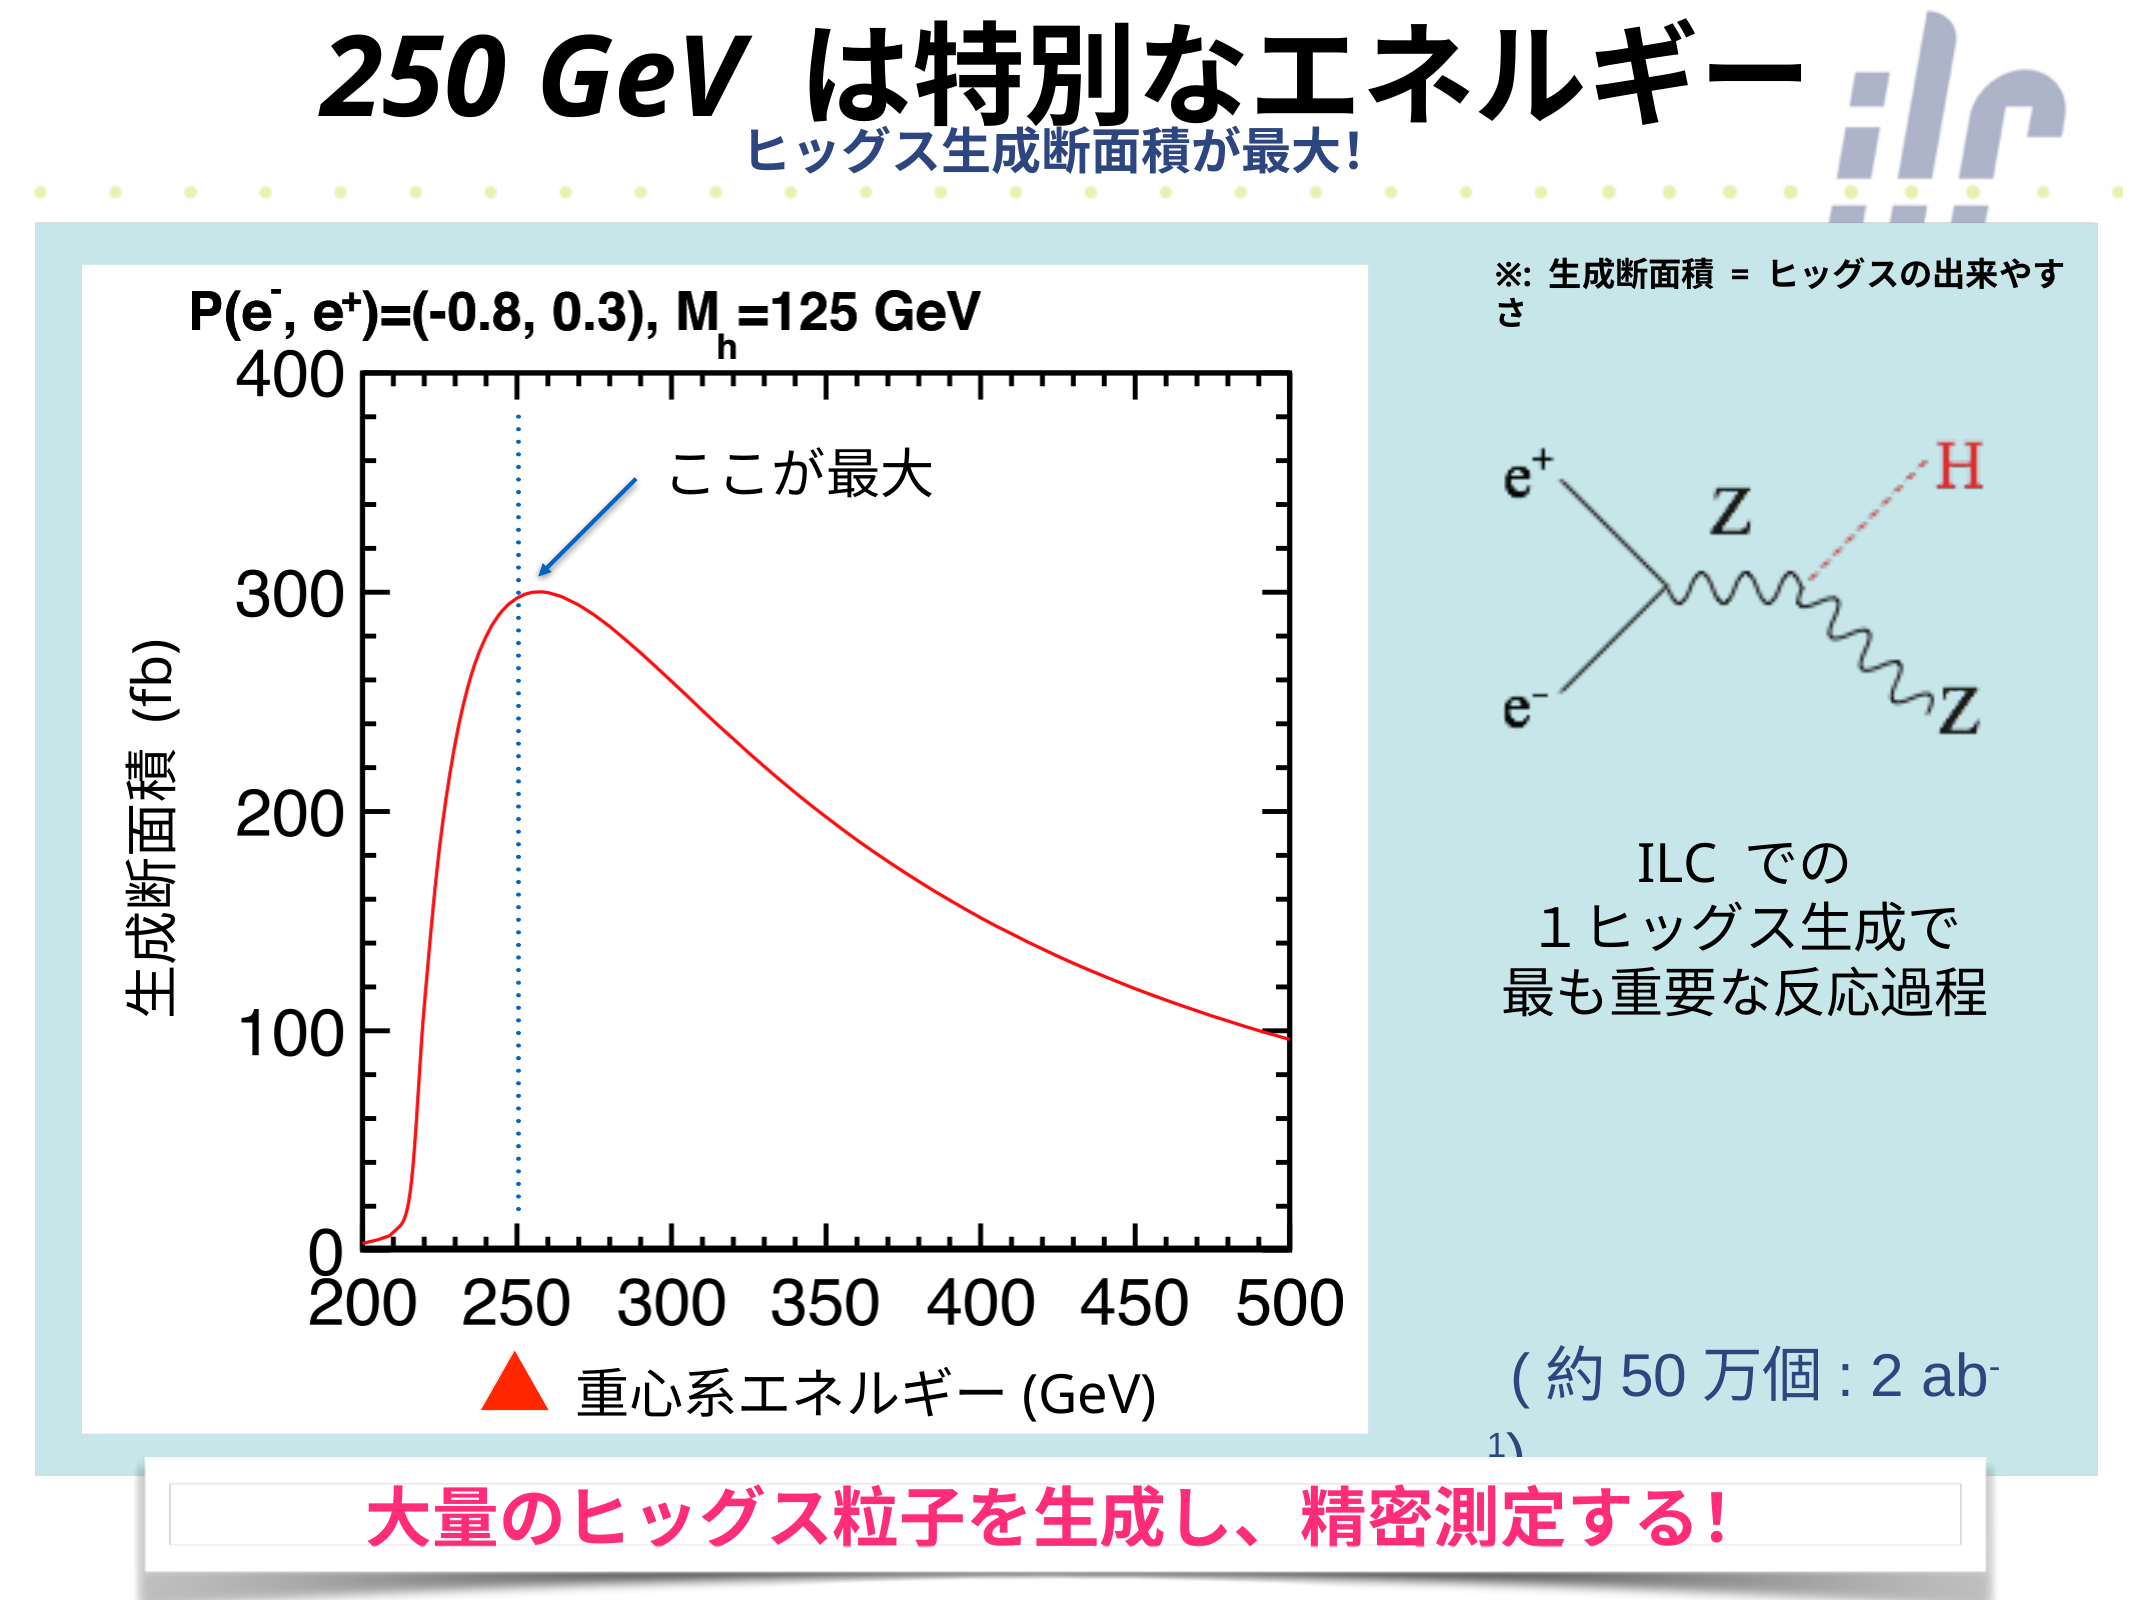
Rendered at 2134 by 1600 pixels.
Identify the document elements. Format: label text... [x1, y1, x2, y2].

text_box [35, 223, 2098, 1476]
text_box 250 GeV は特別なエネルギー ヒッグス生成断面積が最大！ [209, 32, 1924, 186]
text_box 重心系エネルギー(GeV) [551, 1351, 1181, 1433]
text_box 生成断面積 (fb) [109, 502, 187, 1157]
text_box ILC での １ヒッグス生成で 最も重要な反応過程 [1430, 820, 2060, 1032]
picture [192, 288, 1343, 1326]
text_box ヒッグス結合に現れる新物理の効果 [10, 0, 2123, 346]
text_box ※: 生成断面積 = ヒッグスの出来やすさ [1486, 244, 2098, 341]
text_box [132, 1457, 2001, 1600]
text_box [480, 1349, 550, 1411]
picture [1503, 431, 1988, 748]
text_box (約50万個: 2 ab-1) [1486, 1329, 2004, 1456]
text_box [82, 264, 1369, 1434]
